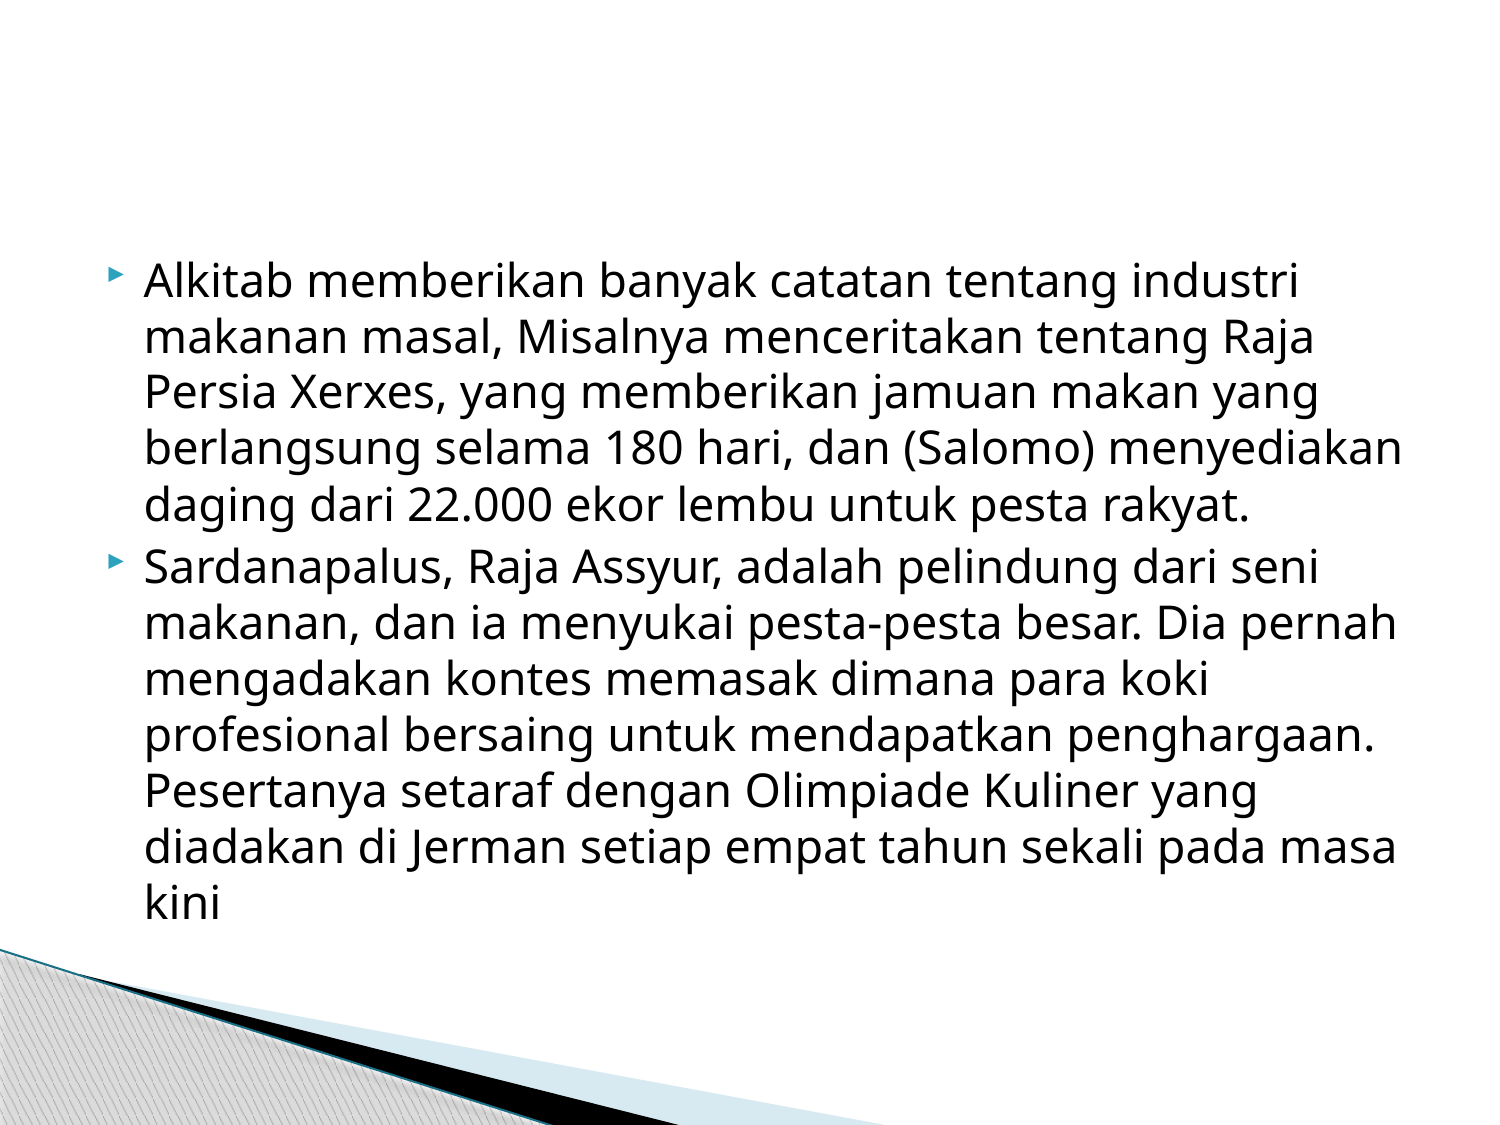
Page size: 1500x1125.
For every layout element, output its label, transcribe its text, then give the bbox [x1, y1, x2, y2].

list Alkitab memberikan banyak catatan tentang industri makanan masal, Misalnya menceritakan tentang Raja Persia Xerxes, yang memberikan jamuan makan yang berlangsung selama 180 hari, dan (Salomo) menyediakan daging dari 22.000 ekor lembu untuk pesta rakyat. Sardanapalus, Raja Assyur, adalah pelindung dari seni makanan, dan ia menyukai pesta-pesta besar. Dia pernah mengadakan kontes memasak dimana para koki profesional bersaing untuk mendapatkan penghargaan. Pesertanya setaraf dengan Olimpiade Kuliner yang diadakan di Jerman setiap empat tahun sekali pada masa kini [75, 243, 1425, 986]
